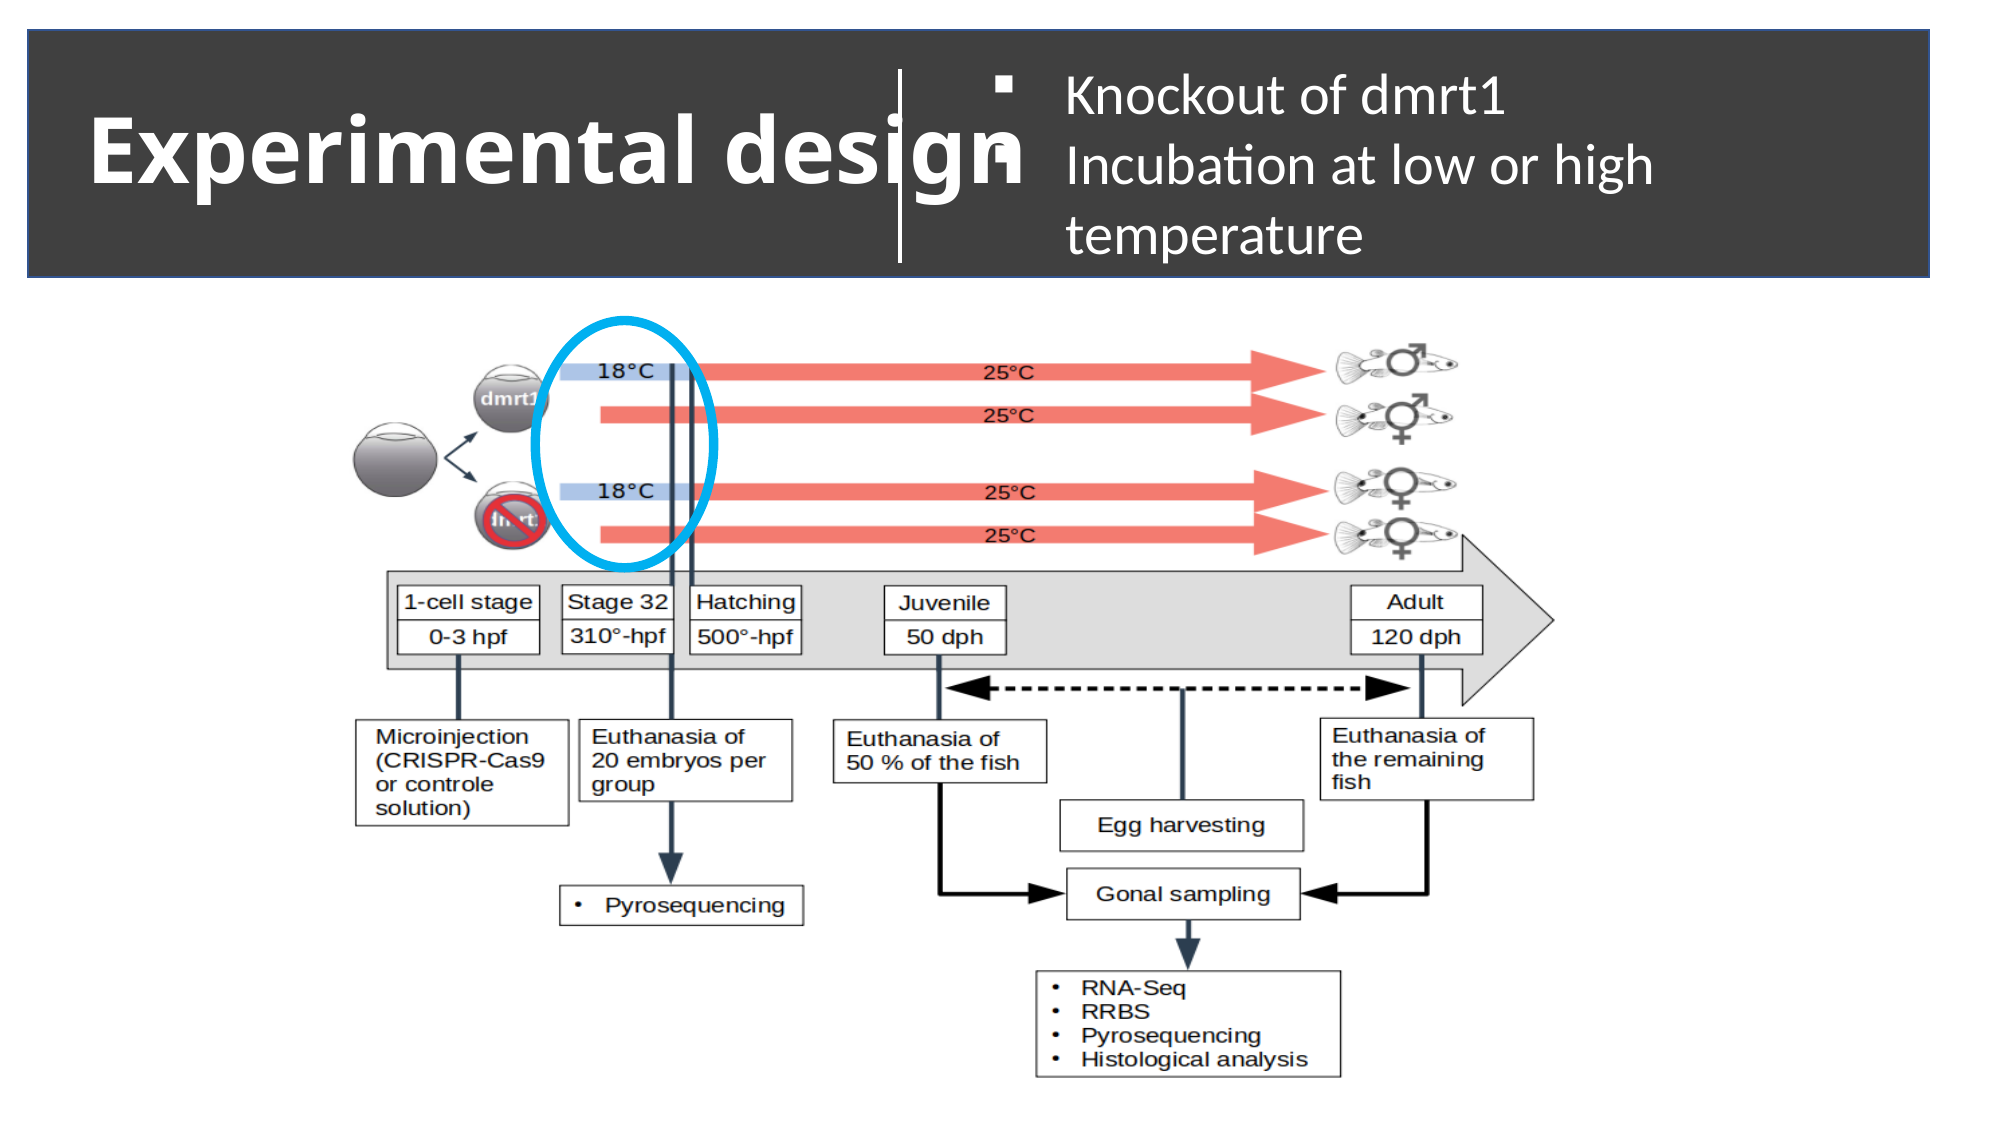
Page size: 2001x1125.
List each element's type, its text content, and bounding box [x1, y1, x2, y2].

title Experimental design [70, 44, 1796, 263]
picture [541, 326, 708, 562]
text_box [27, 29, 1930, 278]
picture [307, 320, 1651, 1095]
text_box Knockout of dmrt1 Incubation at low or high temperature [975, 48, 1973, 274]
